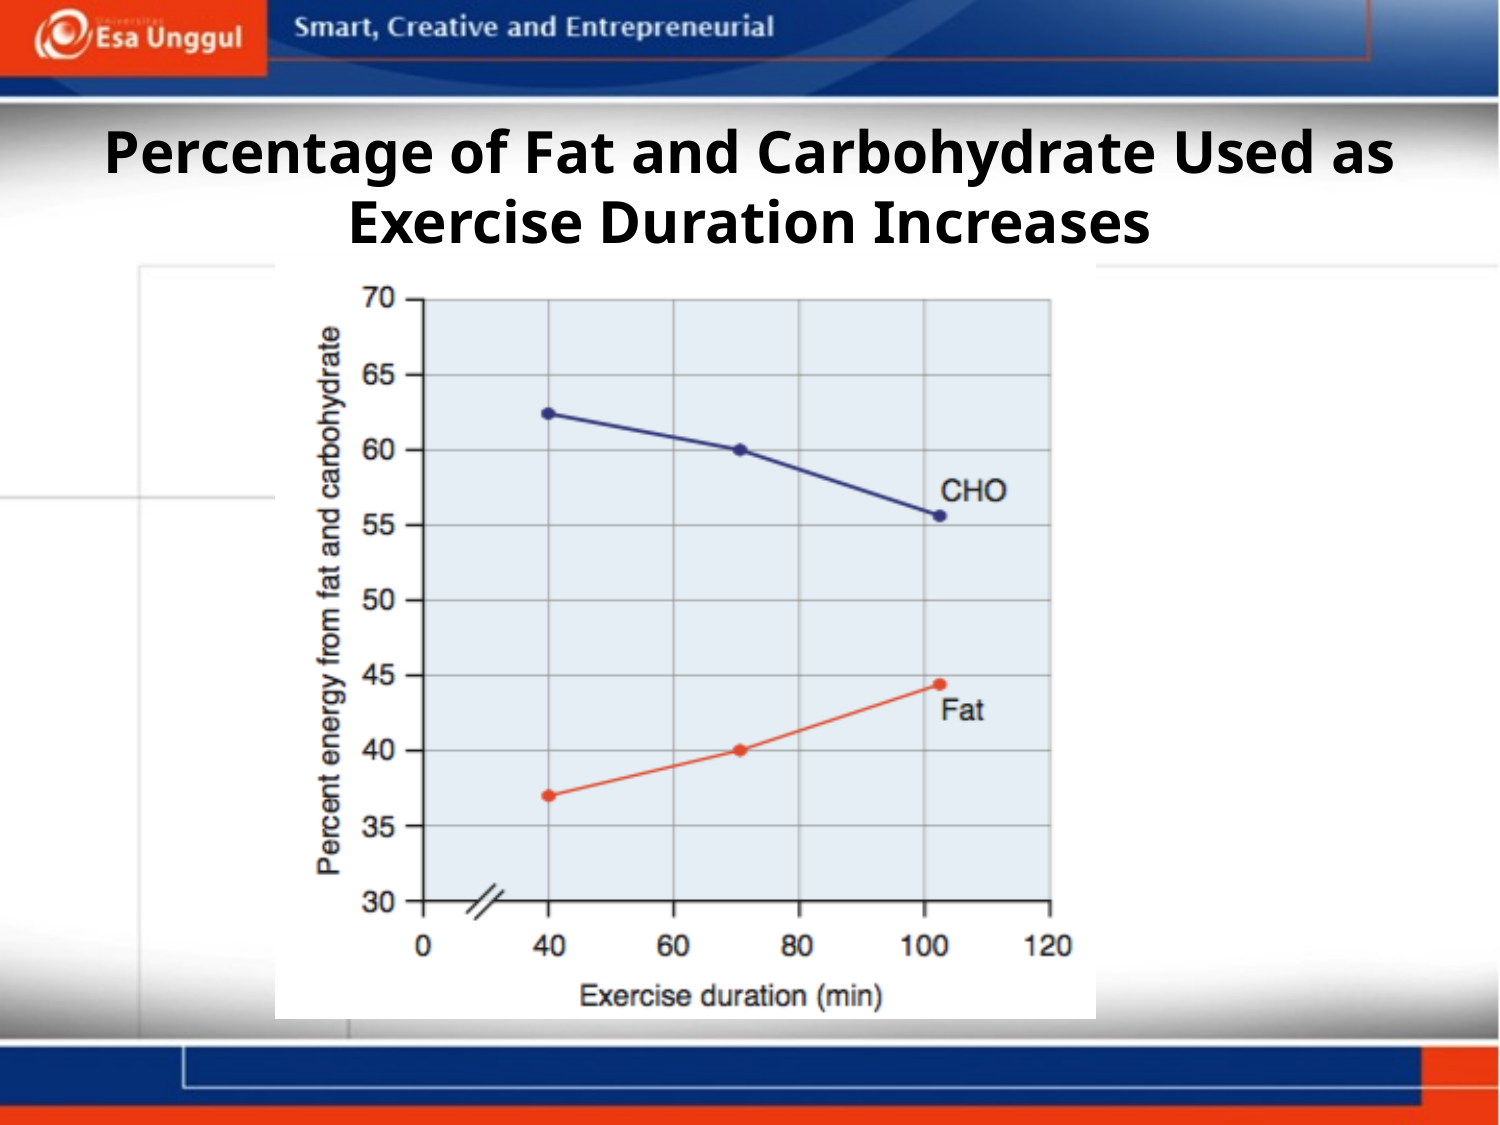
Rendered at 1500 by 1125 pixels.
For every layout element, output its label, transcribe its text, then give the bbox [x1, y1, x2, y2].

picture [0, 0, 1500, 1125]
title Percentage of Fat and Carbohydrate Used as Exercise Duration Increases [75, 137, 1425, 233]
